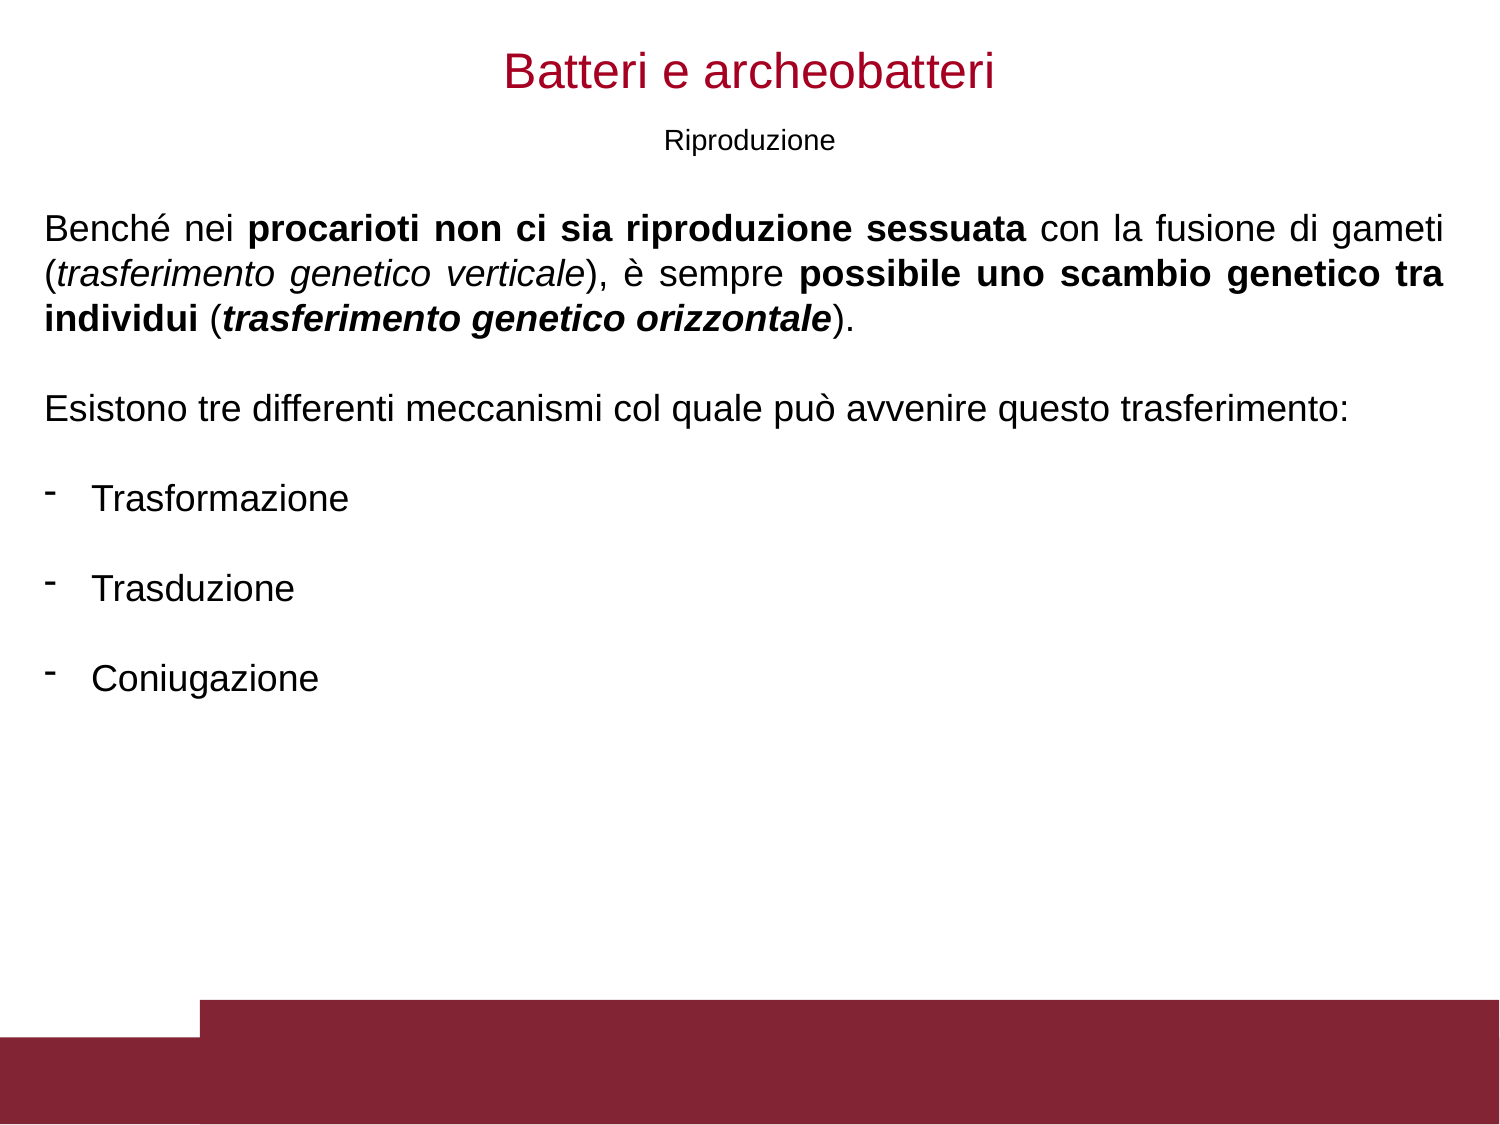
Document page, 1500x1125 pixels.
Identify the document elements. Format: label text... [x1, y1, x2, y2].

text_box Batteri e archeobatteri [489, 30, 1011, 106]
text_box Benché nei procarioti non ci sia riproduzione sessuata con la fusione di gameti (trasferimento genetico verticale), è sempre possibile uno scambio genetico tra individui (trasferimento genetico orizzontale). Esistono tre differenti meccanismi col quale può avvenire questo trasferimento: Trasformazione Trasduzione Coniugazione [29, 196, 1459, 706]
text_box Riproduzione [649, 113, 851, 164]
